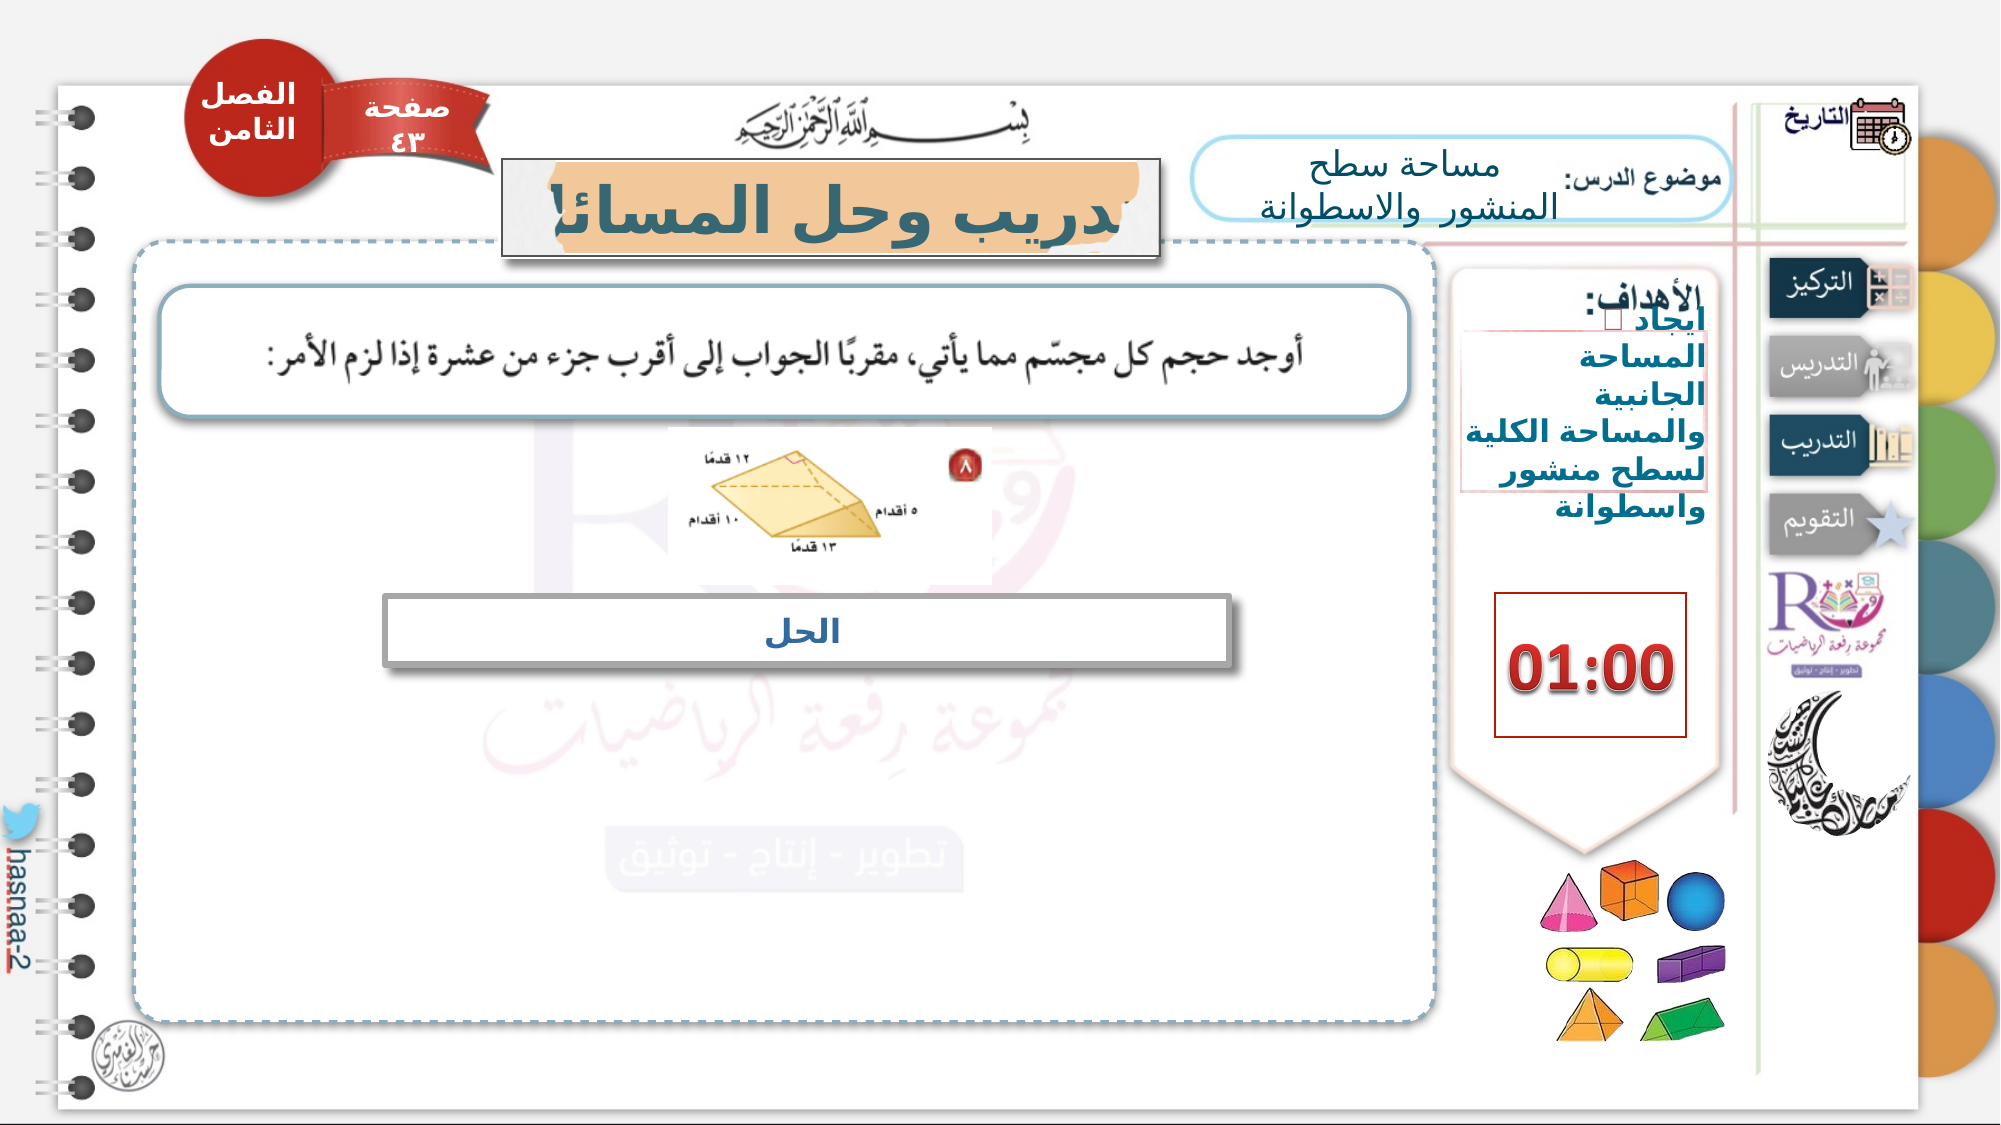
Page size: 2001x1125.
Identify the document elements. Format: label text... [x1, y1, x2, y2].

picture [0, 0, 2001, 1125]
text_box صفحة ٤٣ [348, 87, 467, 158]
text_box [501, 158, 1159, 257]
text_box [384, 596, 1230, 665]
text_box [159, 285, 1410, 417]
